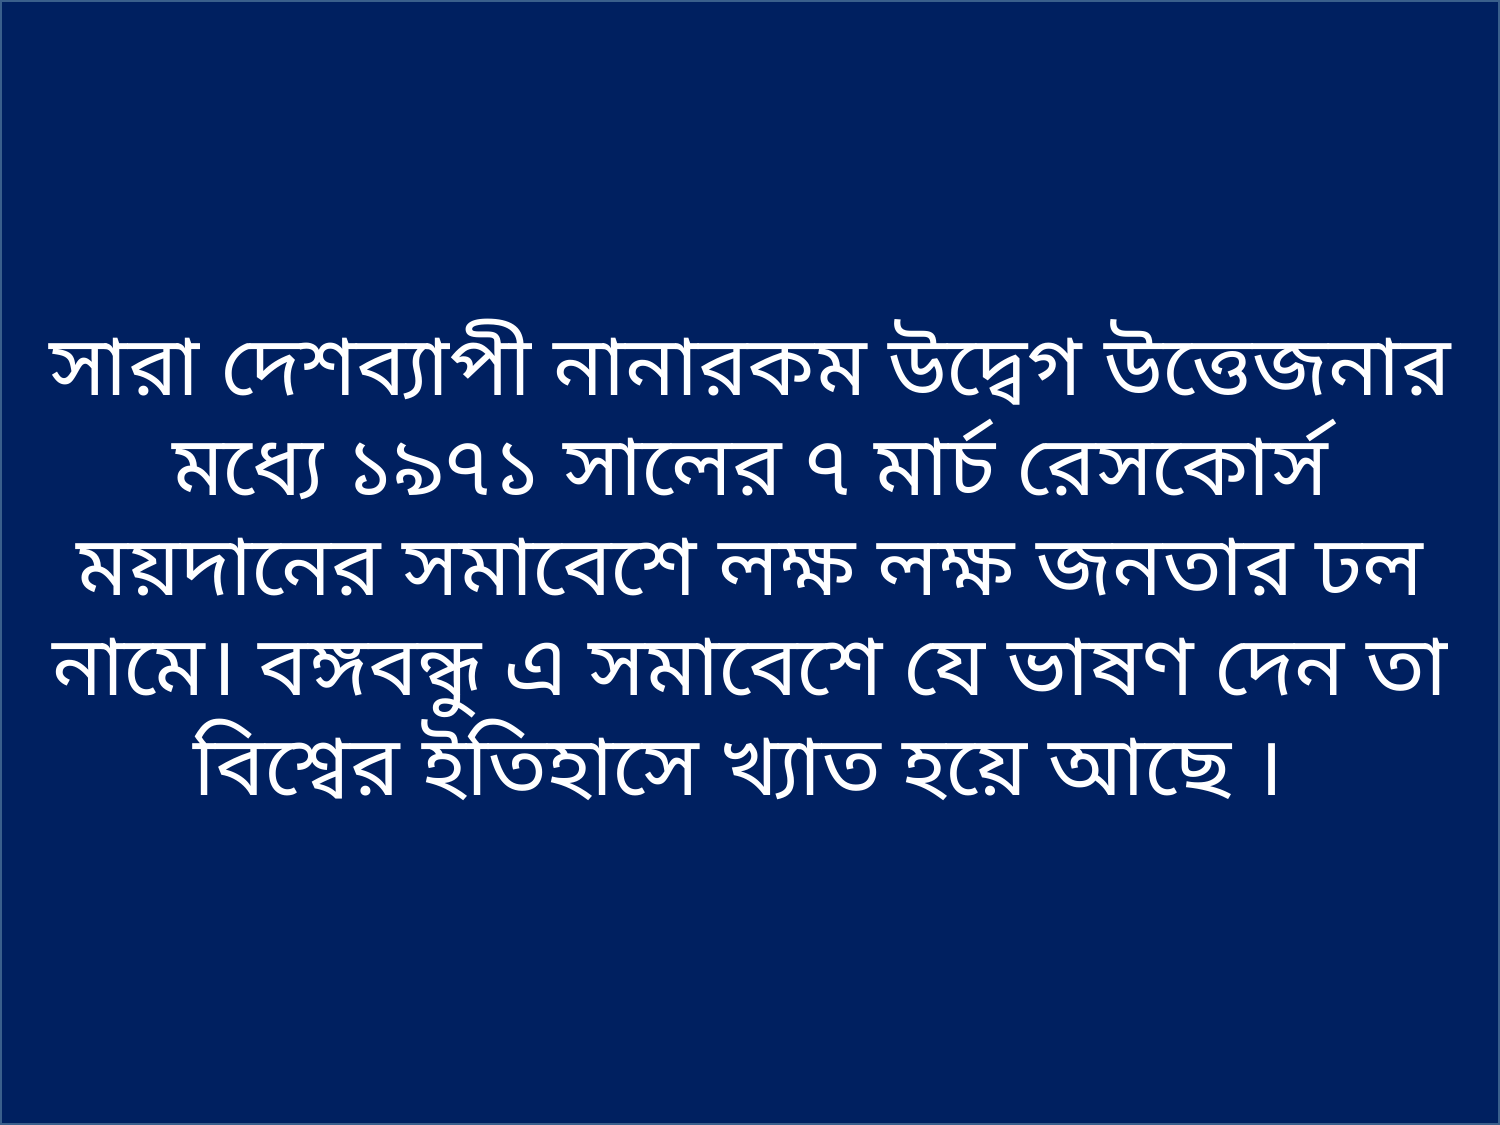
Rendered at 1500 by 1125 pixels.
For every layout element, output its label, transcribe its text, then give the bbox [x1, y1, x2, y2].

text_box সারা দেশব্যাপী নানারকম উদ্বেগ উত্তেজনার মধ্যে ১৯৭১ সালের ৭ মার্চ রেসকোর্স ময়দানের সমাবেশে লক্ষ লক্ষ জনতার ঢল নামে। বঙ্গবন্ধু এ সমাবেশে যে ভাষণ দেন তা বিশ্বের ইতিহাসে খ্যাত হয়ে আছে । [0, 0, 1500, 1125]
